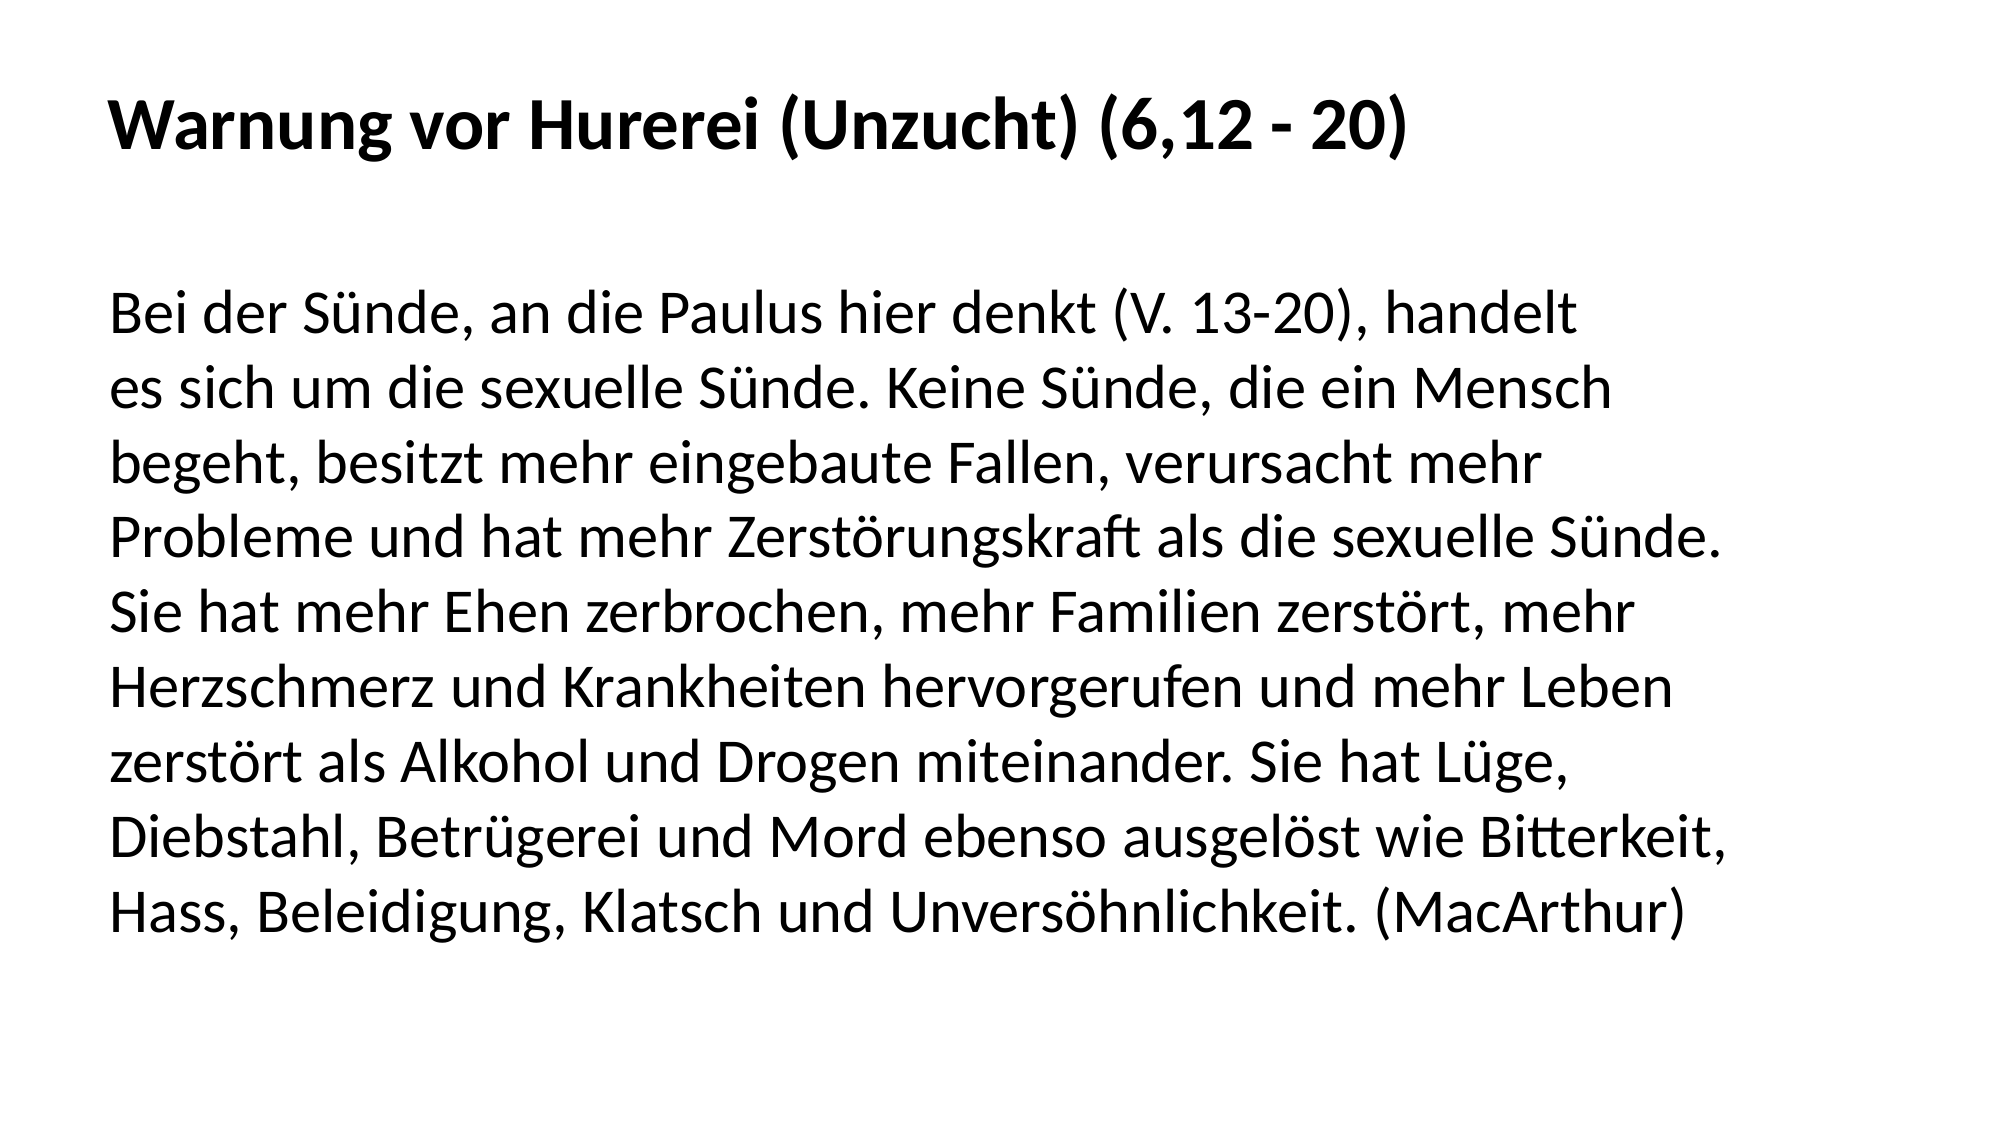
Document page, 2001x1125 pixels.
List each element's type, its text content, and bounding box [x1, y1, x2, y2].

text_box Bei der Sünde, an die Paulus hier denkt (V. 13-20), handelt es sich um die sexuelle Sünde. Keine Sünde, die ein Mensch begeht, besitzt mehr eingebaute Fallen, verursacht mehr Probleme und hat mehr Zerstörungskraft als die sexuelle Sünde. Sie hat mehr Ehen zerbrochen, mehr Familien zerstört, mehr Herzschmerz und Krankheiten hervorgerufen und mehr Leben zerstört als Alkohol und Drogen miteinander. Sie hat Lüge, Diebstahl, Betrügerei und Mord ebenso ausgelöst wie Bitterkeit, Hass, Beleidigung, Klatsch und Unversöhnlichkeit. (MacArthur) [94, 263, 1759, 953]
text_box Warnung vor Hurerei (Unzucht) (6,12 - 20) [93, 67, 1427, 172]
